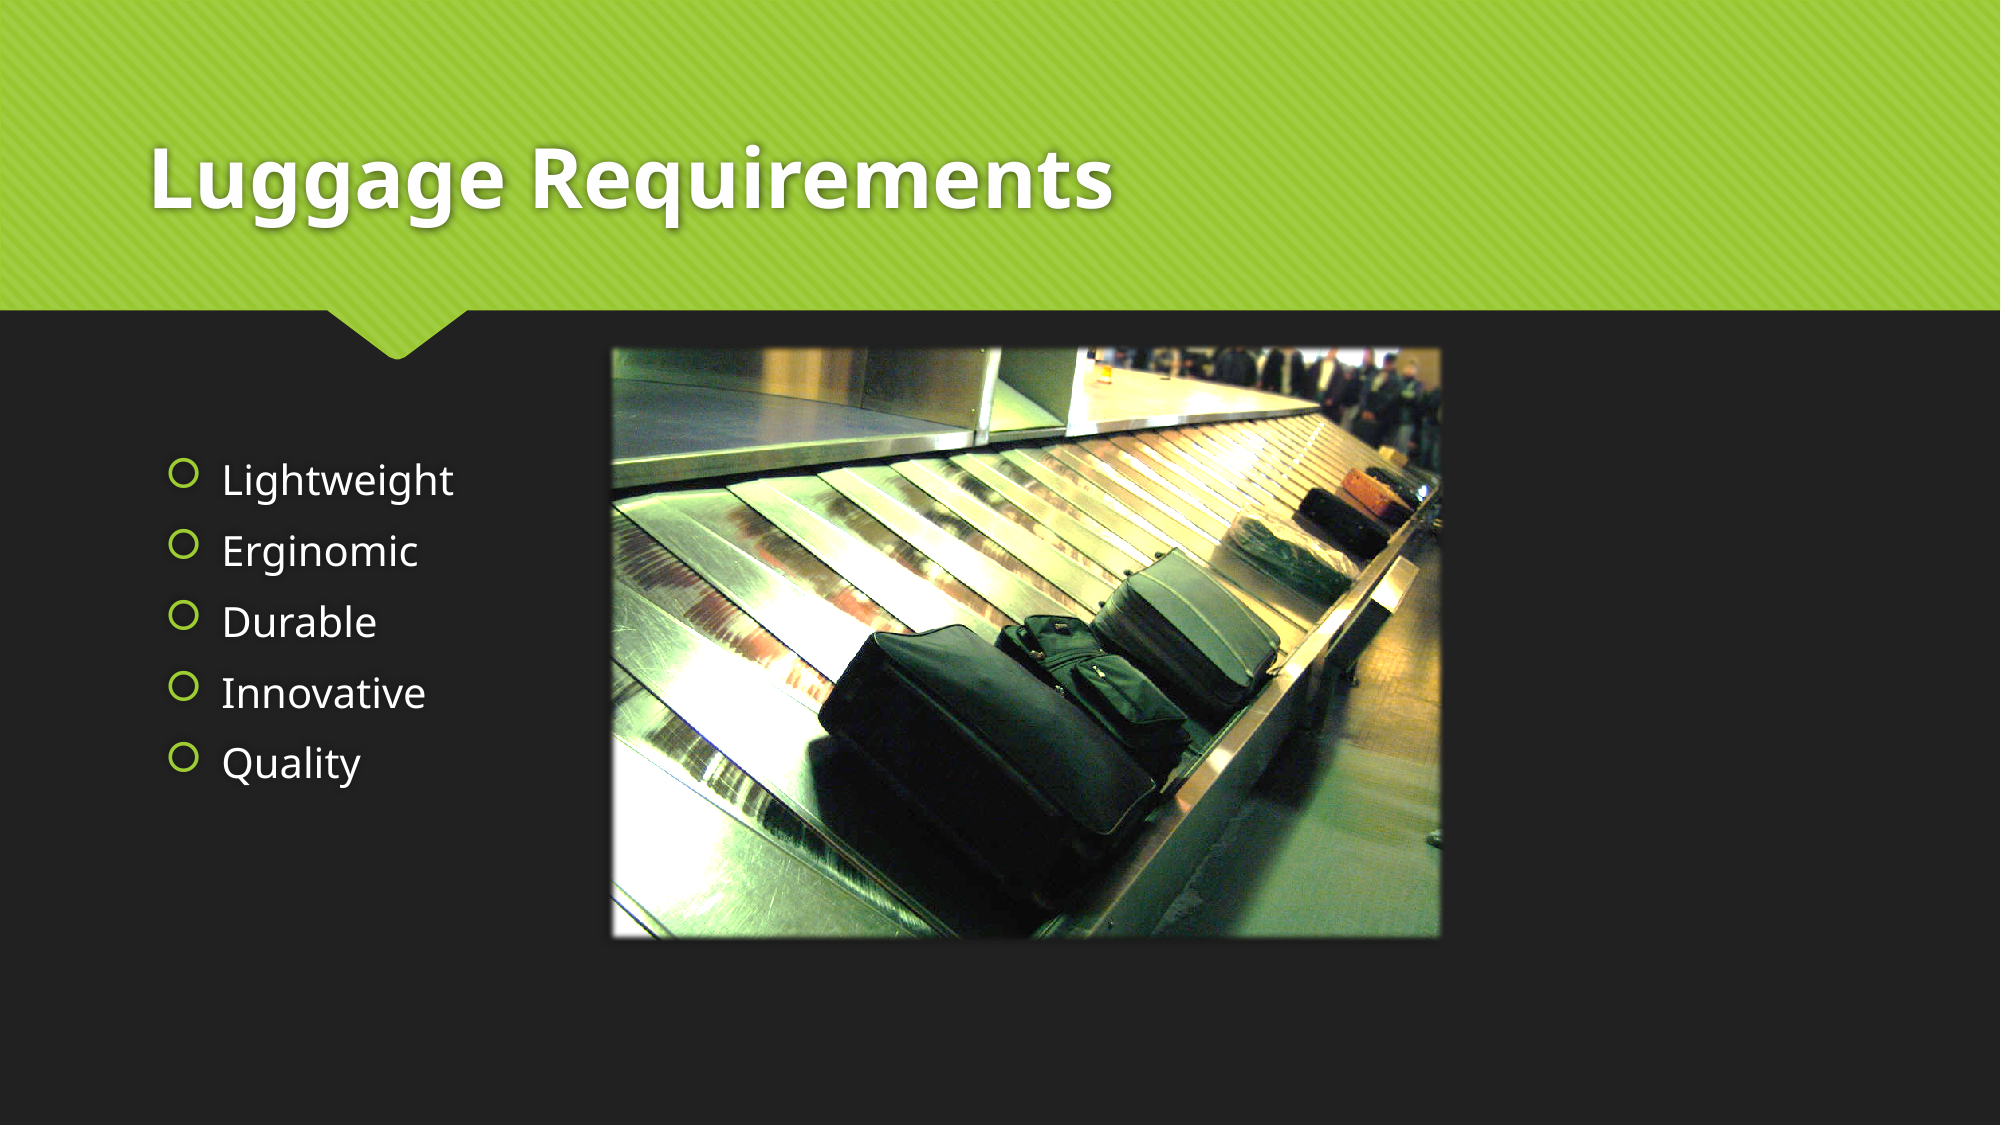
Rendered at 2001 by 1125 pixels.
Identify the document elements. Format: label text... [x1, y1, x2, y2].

picture [608, 344, 1445, 942]
list Lightweight Erginomic Durable Innovative Quality [0, 364, 604, 942]
title Luggage Requirements [132, 73, 1868, 233]
